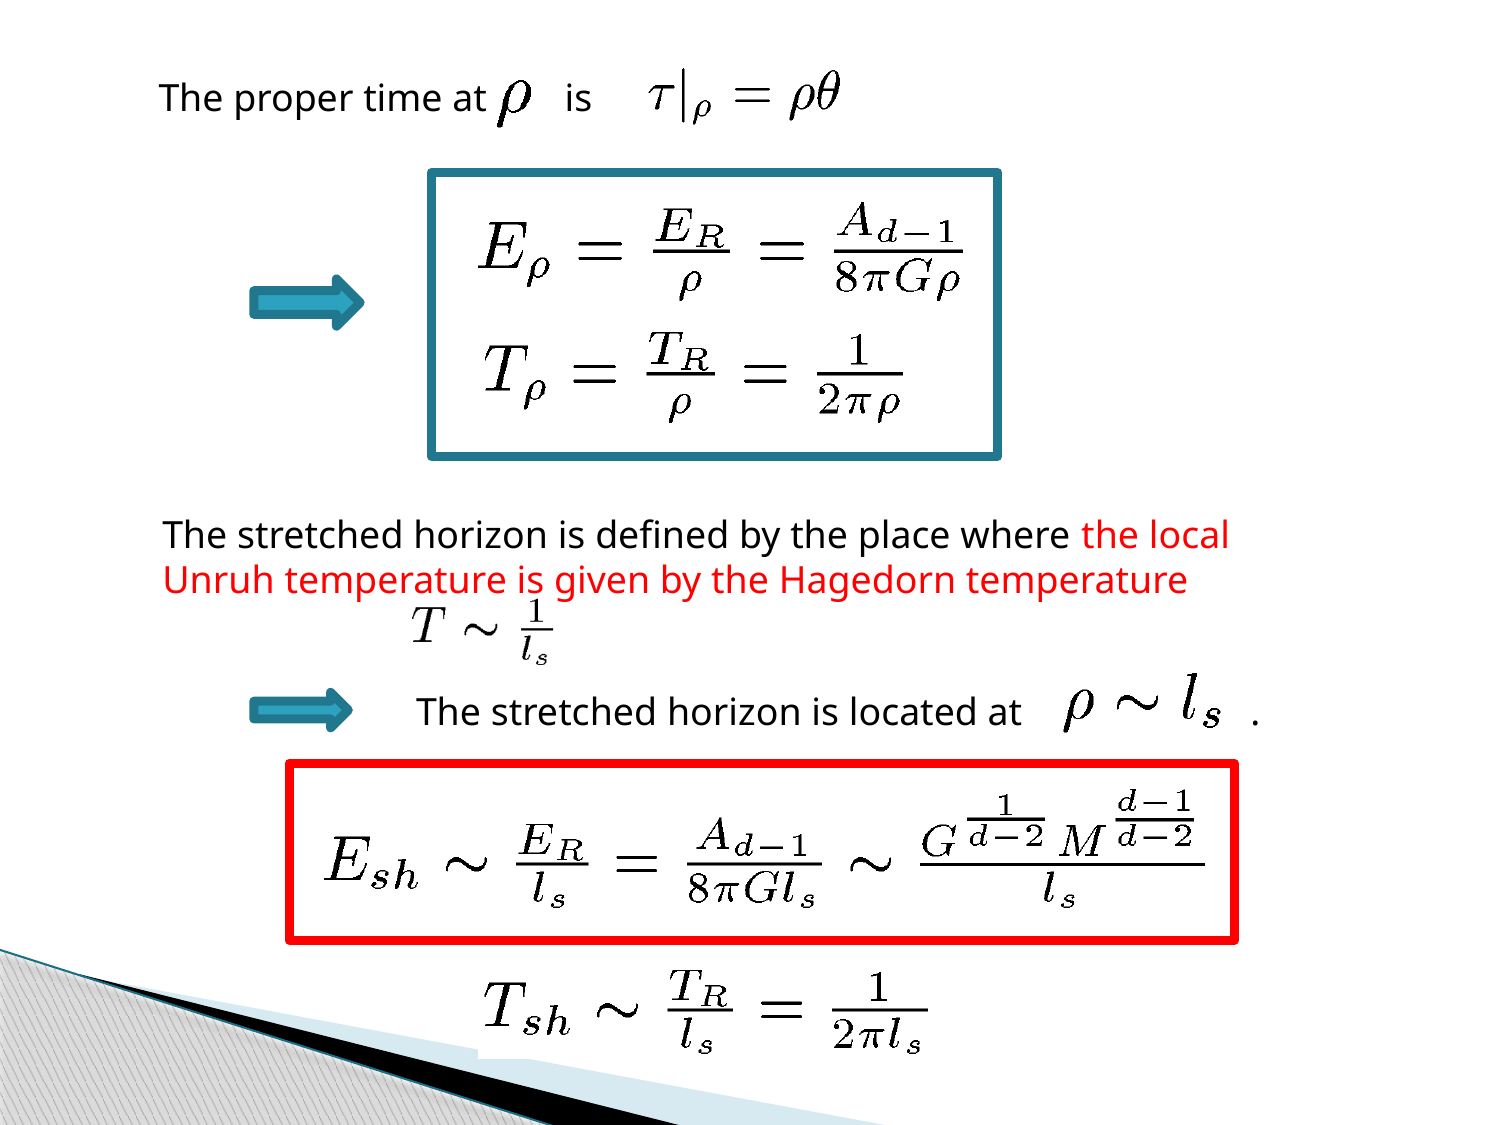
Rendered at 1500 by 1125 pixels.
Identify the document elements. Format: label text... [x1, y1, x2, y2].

picture [407, 597, 555, 669]
picture [478, 326, 904, 425]
text_box [249, 687, 353, 733]
picture [643, 66, 842, 126]
text_box . [1235, 680, 1276, 741]
picture [324, 783, 1211, 910]
text_box [285, 759, 1239, 945]
text_box The stretched horizon is located at [401, 680, 1039, 741]
picture [1056, 668, 1224, 733]
text_box The stretched horizon is defined by the place where the local Unruh temperature is given by the Hagedorn temperature [147, 503, 1247, 609]
picture [478, 963, 933, 1059]
text_box The proper time at is [143, 66, 618, 127]
picture [489, 77, 533, 128]
text_box [427, 168, 1002, 461]
text_box [249, 274, 365, 331]
picture [477, 195, 965, 303]
